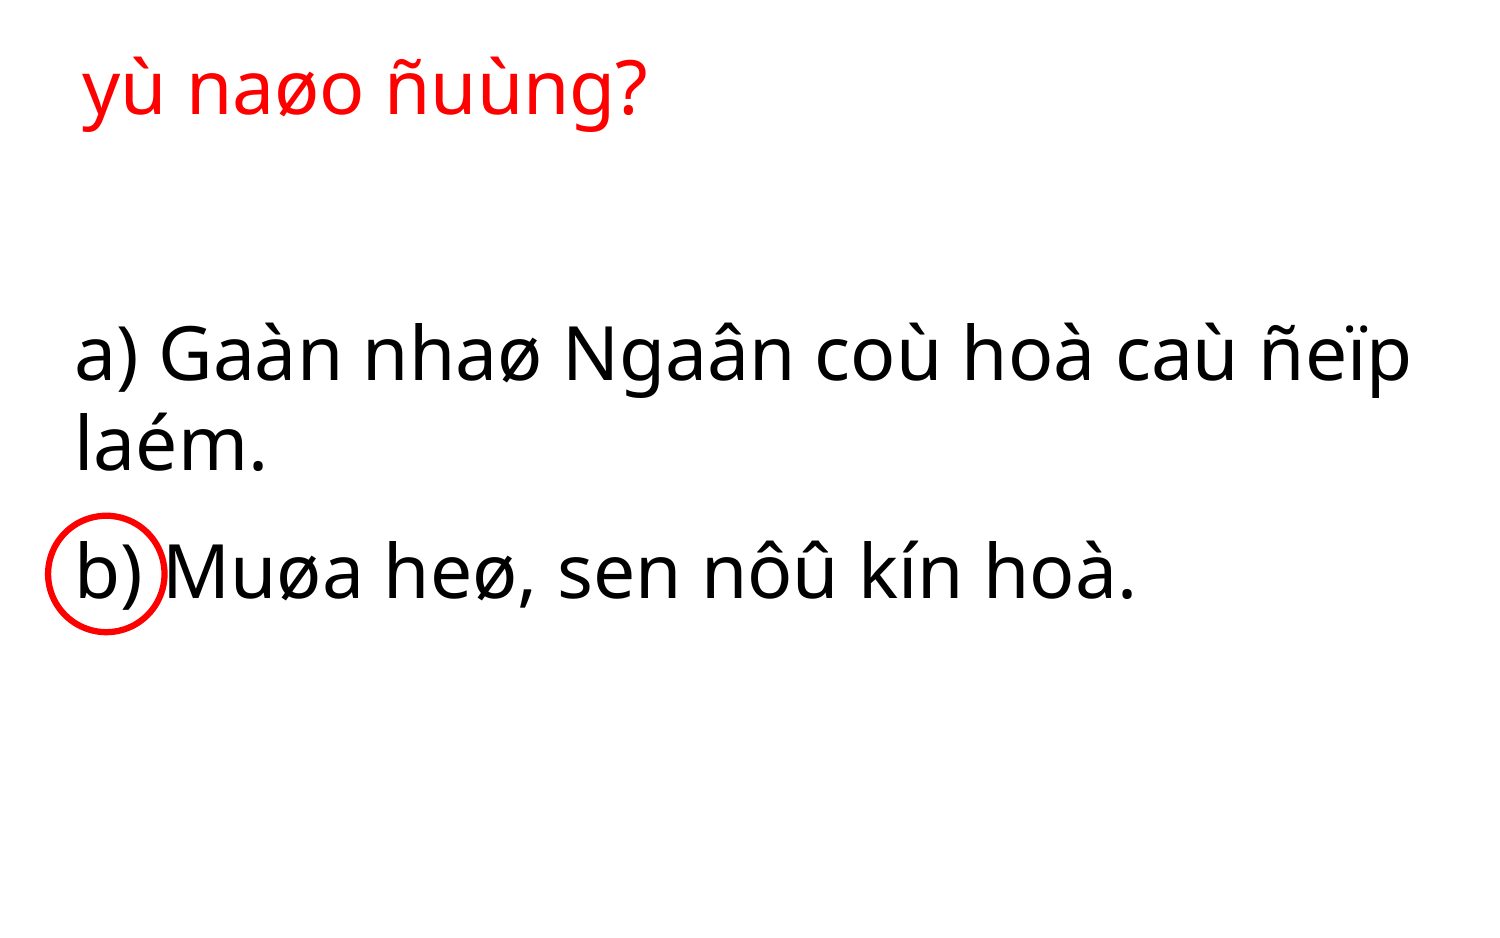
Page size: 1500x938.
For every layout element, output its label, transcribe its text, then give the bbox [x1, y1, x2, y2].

text_box b) Muøa heø, sen nôû kín hoà. [59, 515, 89, 535]
text_box yù naøo ñuùng? [48, 32, 1240, 137]
text_box b) Muøa heø, sen nôû kín hoà. [123, 515, 1251, 621]
text_box [45, 513, 167, 635]
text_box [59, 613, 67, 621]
text_box a) Gaàn nhaø Ngaân coù hoà caù ñeïp laém. [59, 298, 1500, 494]
